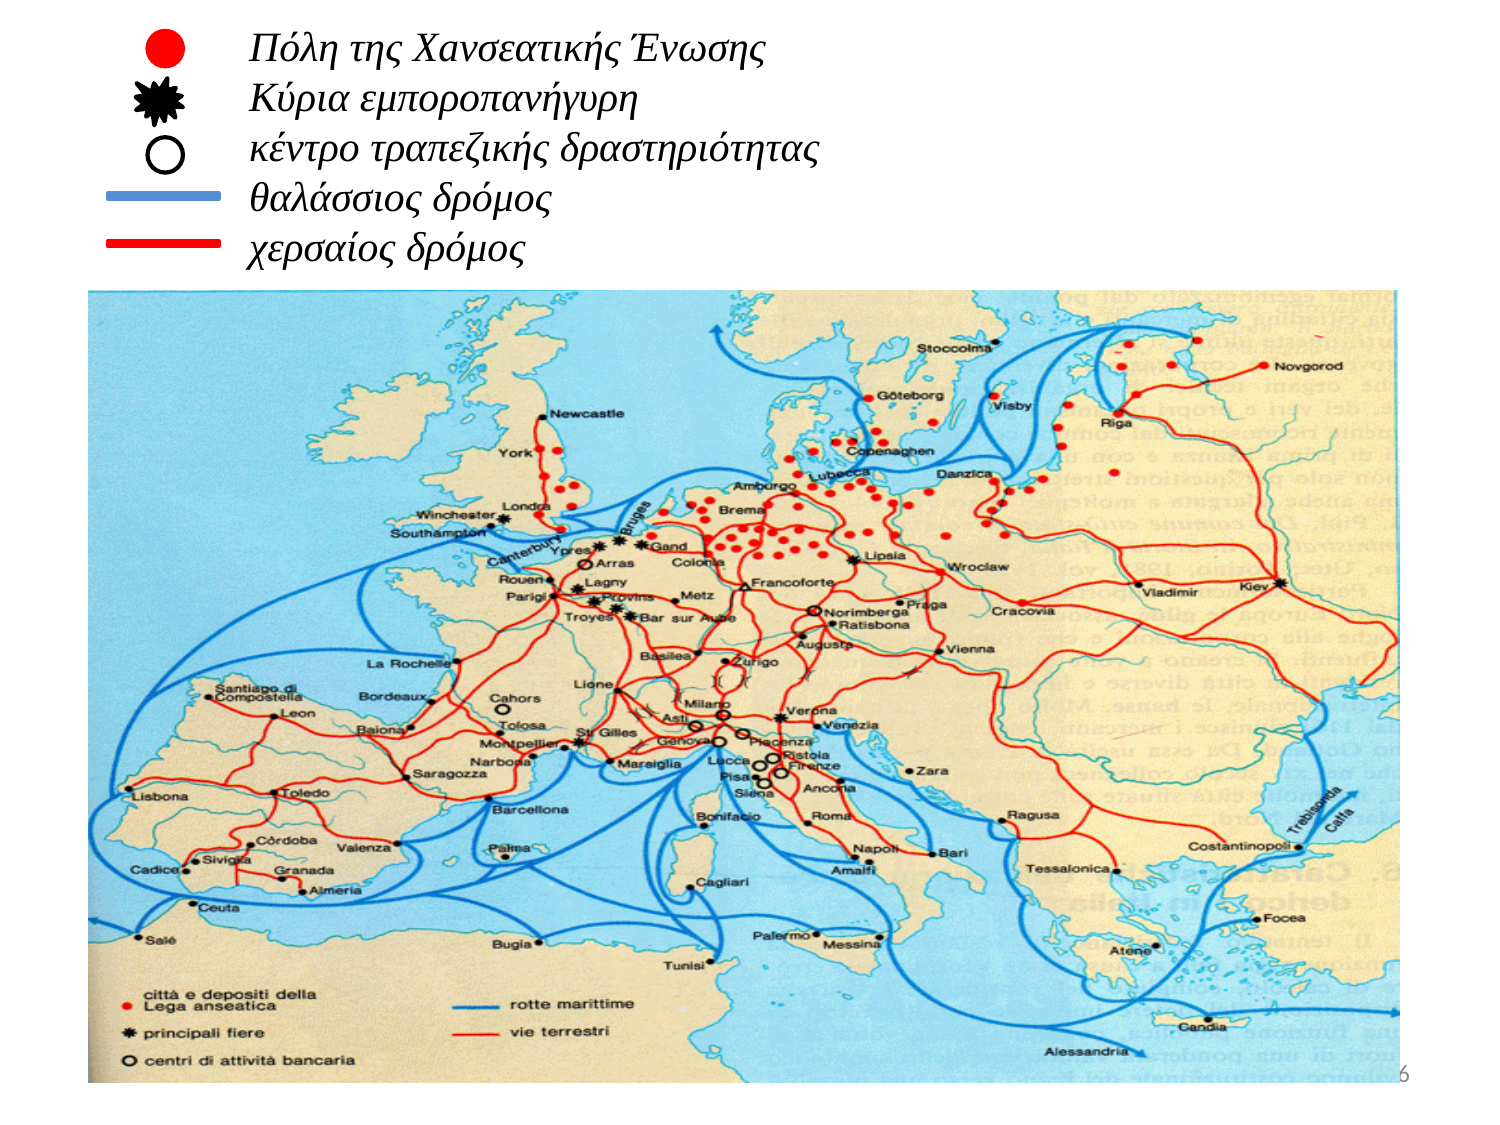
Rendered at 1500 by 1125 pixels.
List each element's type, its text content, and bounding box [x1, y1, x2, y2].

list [88, 290, 1400, 1083]
text_box [106, 239, 221, 248]
slide_number 16 [1074, 1042, 1425, 1103]
text_box [133, 76, 185, 128]
text_box [106, 191, 221, 201]
text_box [145, 135, 186, 175]
title Πόλη της Xaνσεατικής Ένωσης Κύρια εμποροπανήγυρη κέντρο τραπεζικής δραστηριότητας θαλάσσιος δρόμος χερσαίος δρόμος [76, 0, 1427, 341]
text_box [145, 28, 186, 69]
